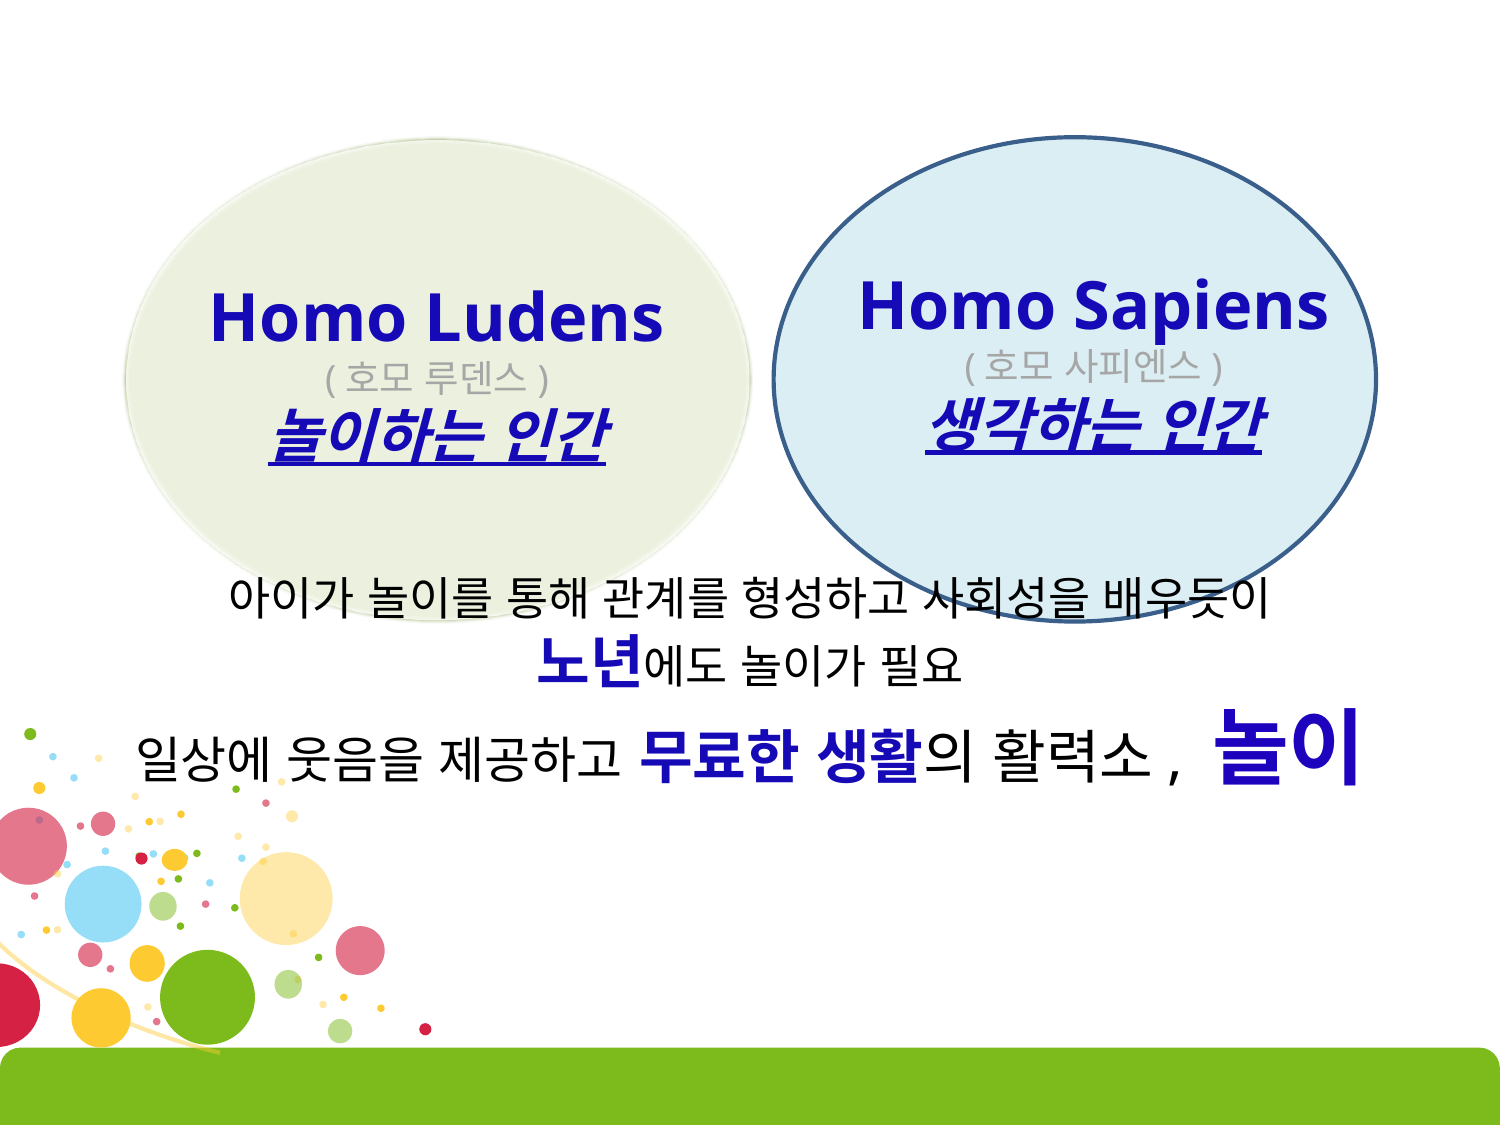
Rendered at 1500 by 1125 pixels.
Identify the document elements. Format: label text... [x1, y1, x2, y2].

text_box [130, 144, 745, 562]
text_box [1372, 330, 1379, 429]
text_box Homo Ludens (호모 루덴스) 놀이하는 인간 [171, 267, 703, 477]
text_box Homo Sapiens (호모 사피엔스) 생각하는 인간 [816, 255, 1372, 465]
text_box [771, 135, 1359, 562]
text_box 아이가 놀이를 통해 관계를 형성하고 사회성을 배우듯이 노년에도 놀이가 필요 일상에 웃음을 제공하고 무료한 생활의 활력소, 놀이 [64, 562, 1436, 803]
